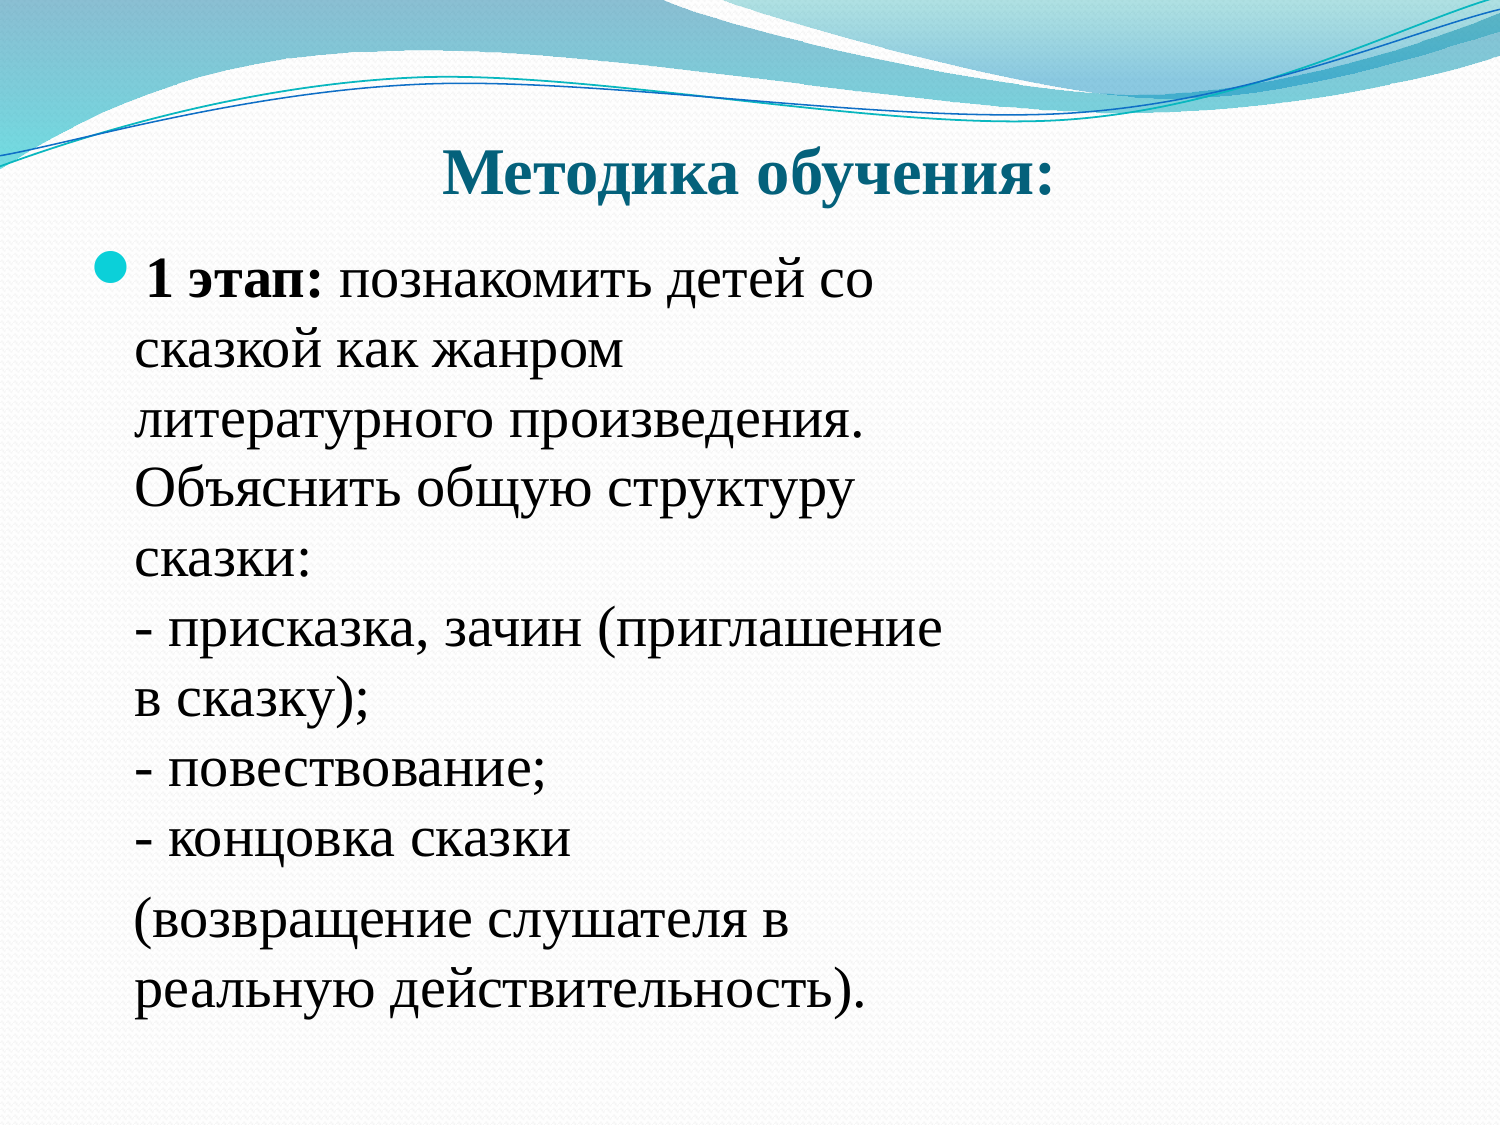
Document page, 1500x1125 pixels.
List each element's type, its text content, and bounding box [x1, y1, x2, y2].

title Методика обучения: [75, 115, 1425, 209]
list 1 этап: познакомить детей со сказкой как жанром литературного произведения. Объяснить общую структуру сказки: - присказка, зачин (приглашение в сказку); - повествование; - концовка сказки (возвращение слушателя в реальную действительность). [75, 231, 963, 1071]
